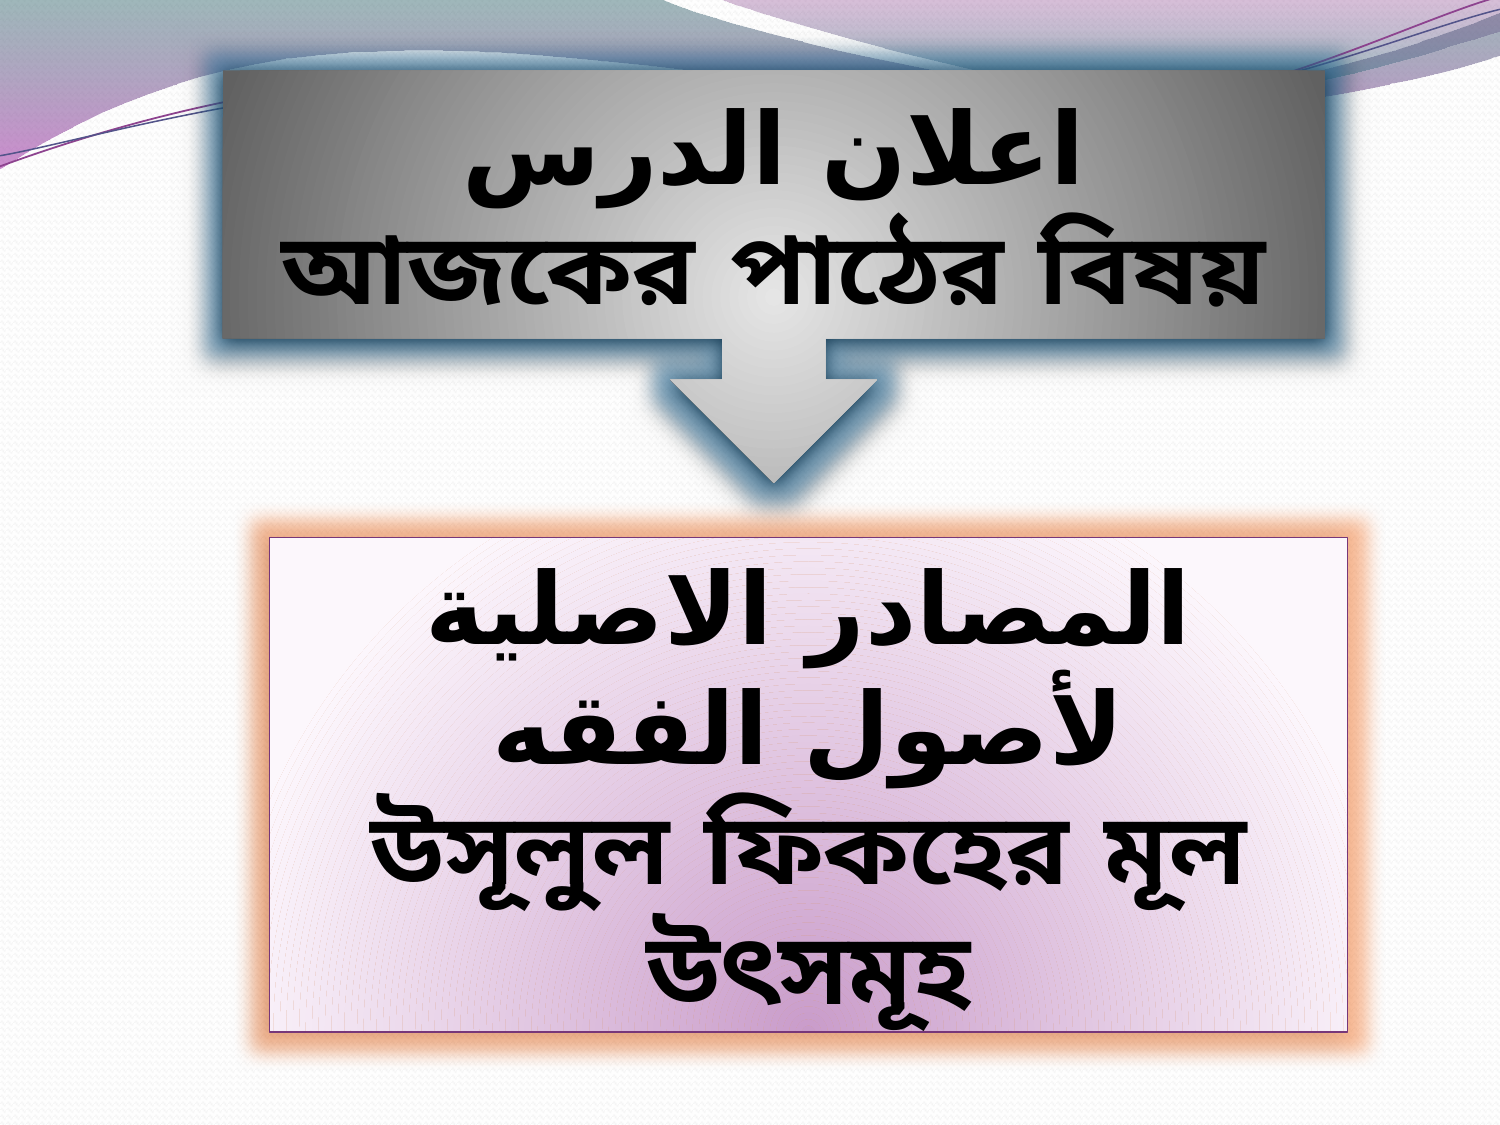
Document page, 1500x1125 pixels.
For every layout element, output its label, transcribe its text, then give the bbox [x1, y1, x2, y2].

text_box اعلان الدرس আজকের পাঠের বিষয় [220, 68, 1327, 485]
text_box المصادر الاصلية لأصول الفقه উসূলুল ফিকহের মূল উৎসমূহ [269, 537, 1348, 1033]
